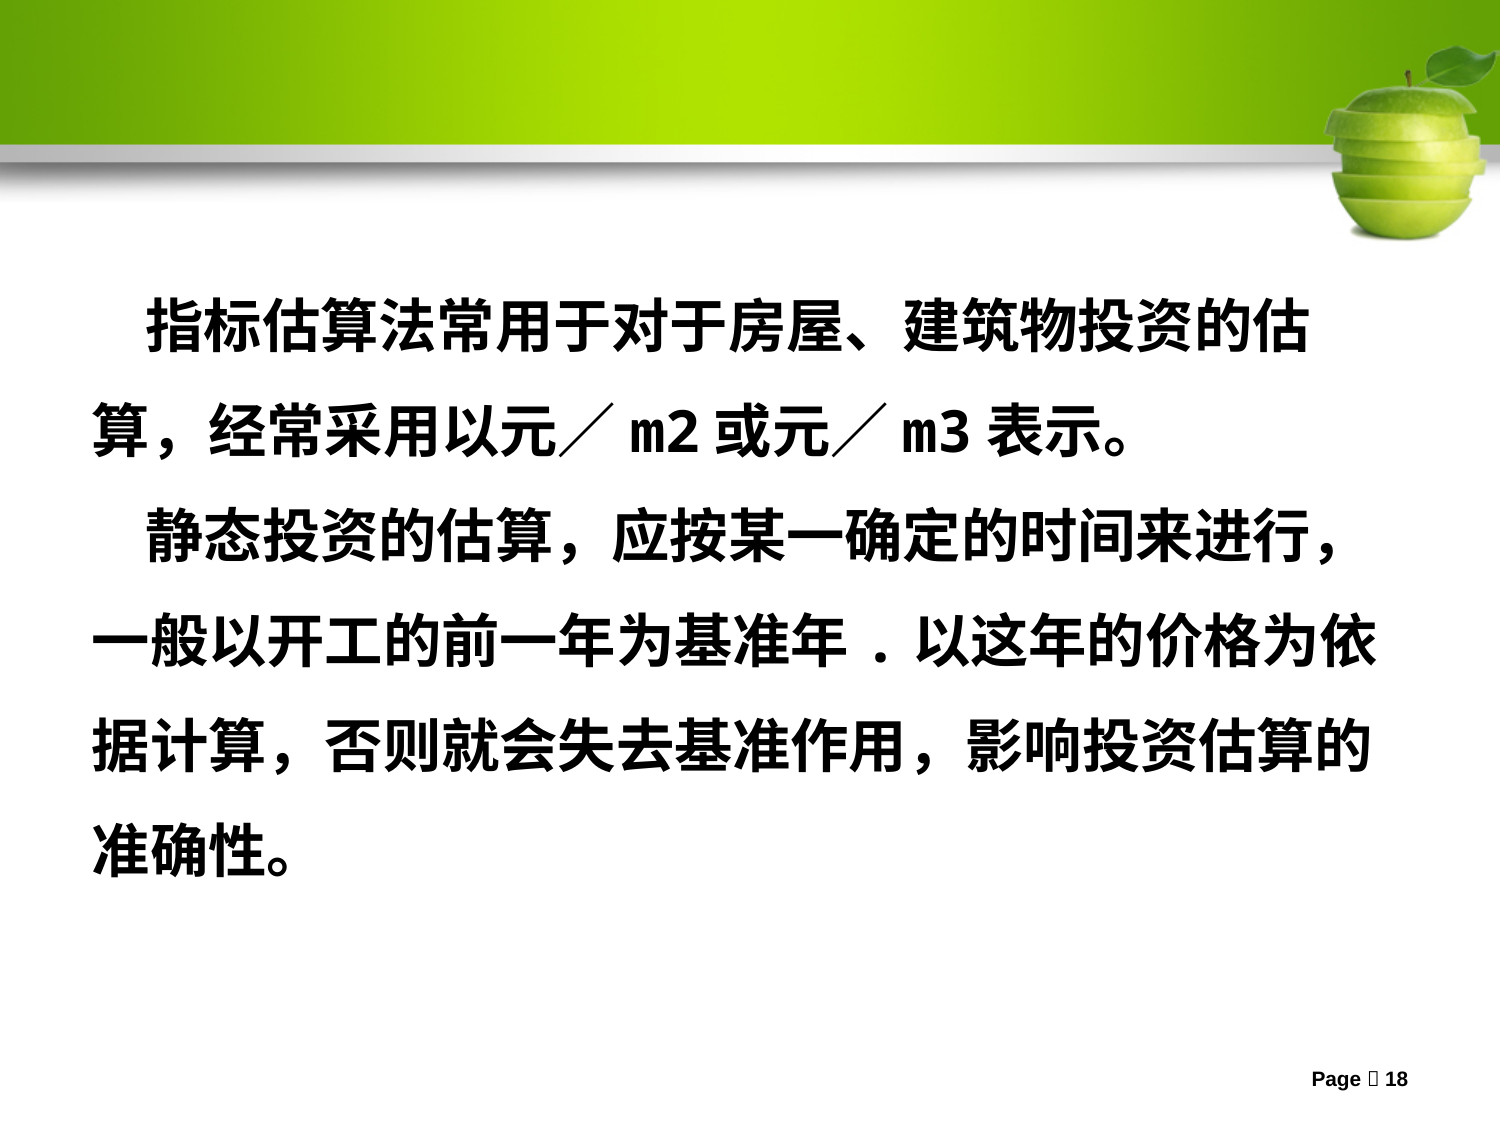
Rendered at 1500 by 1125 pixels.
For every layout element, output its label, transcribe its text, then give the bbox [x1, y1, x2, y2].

picture [0, 0, 1500, 1125]
slide_number Page  [1186, 1058, 1424, 1092]
list 指标估算法常用于对于房屋、建筑物投资的估算，经常采用以元／m2或元／m3表示。 静态投资的估算，应按某一确定的时间来进行，一般以开工的前一年为基准年.以这年的价格为依据计算，否则就会失去基准作用，影响投资估算的准确性。 [76, 246, 1424, 1095]
